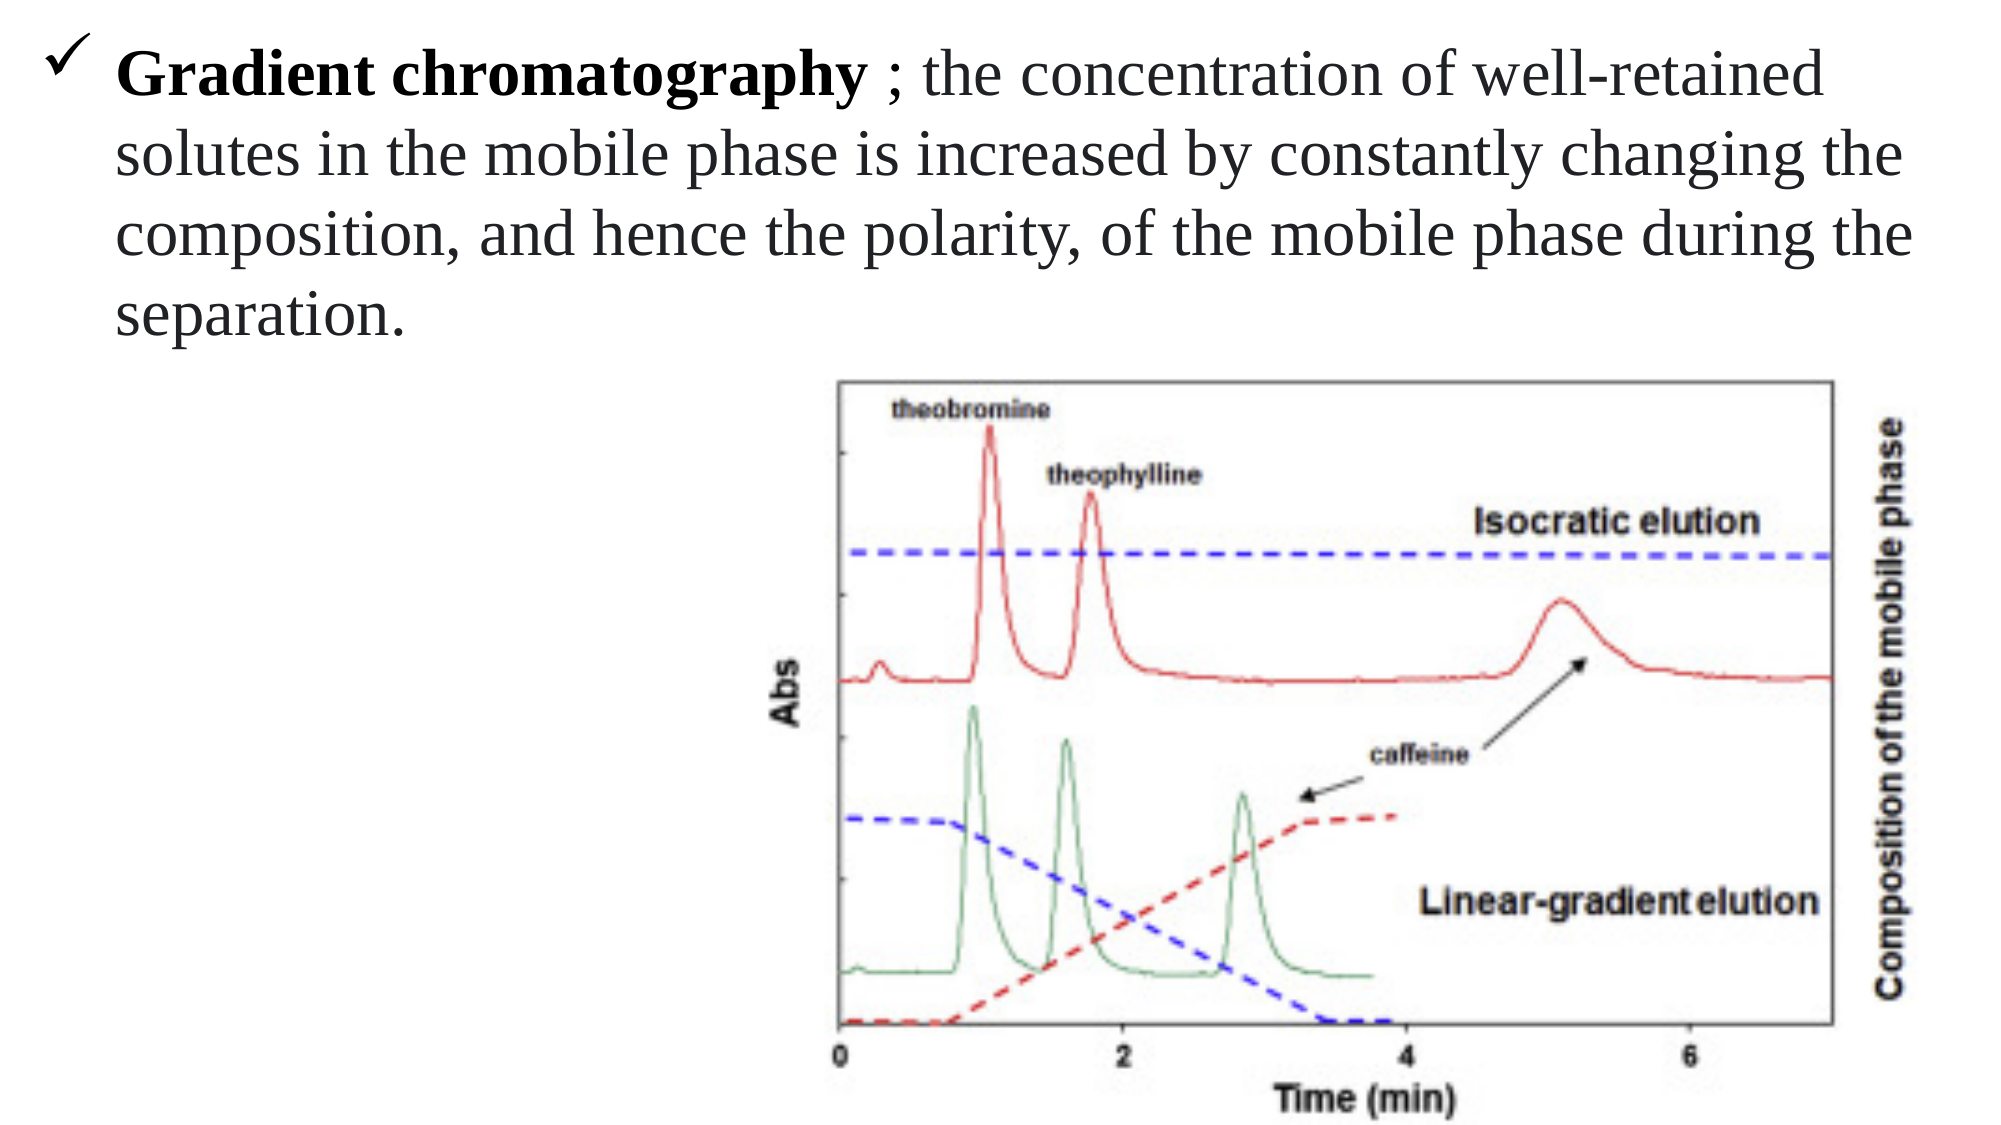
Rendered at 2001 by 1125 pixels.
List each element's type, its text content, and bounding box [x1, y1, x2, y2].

text_box Gradient chromatography ; the concentration of well-retained solutes in the mobile phase is increased by constantly changing the composition, and hence the polarity, of the mobile phase during the separation. [26, 21, 1974, 356]
picture [767, 378, 1918, 1125]
